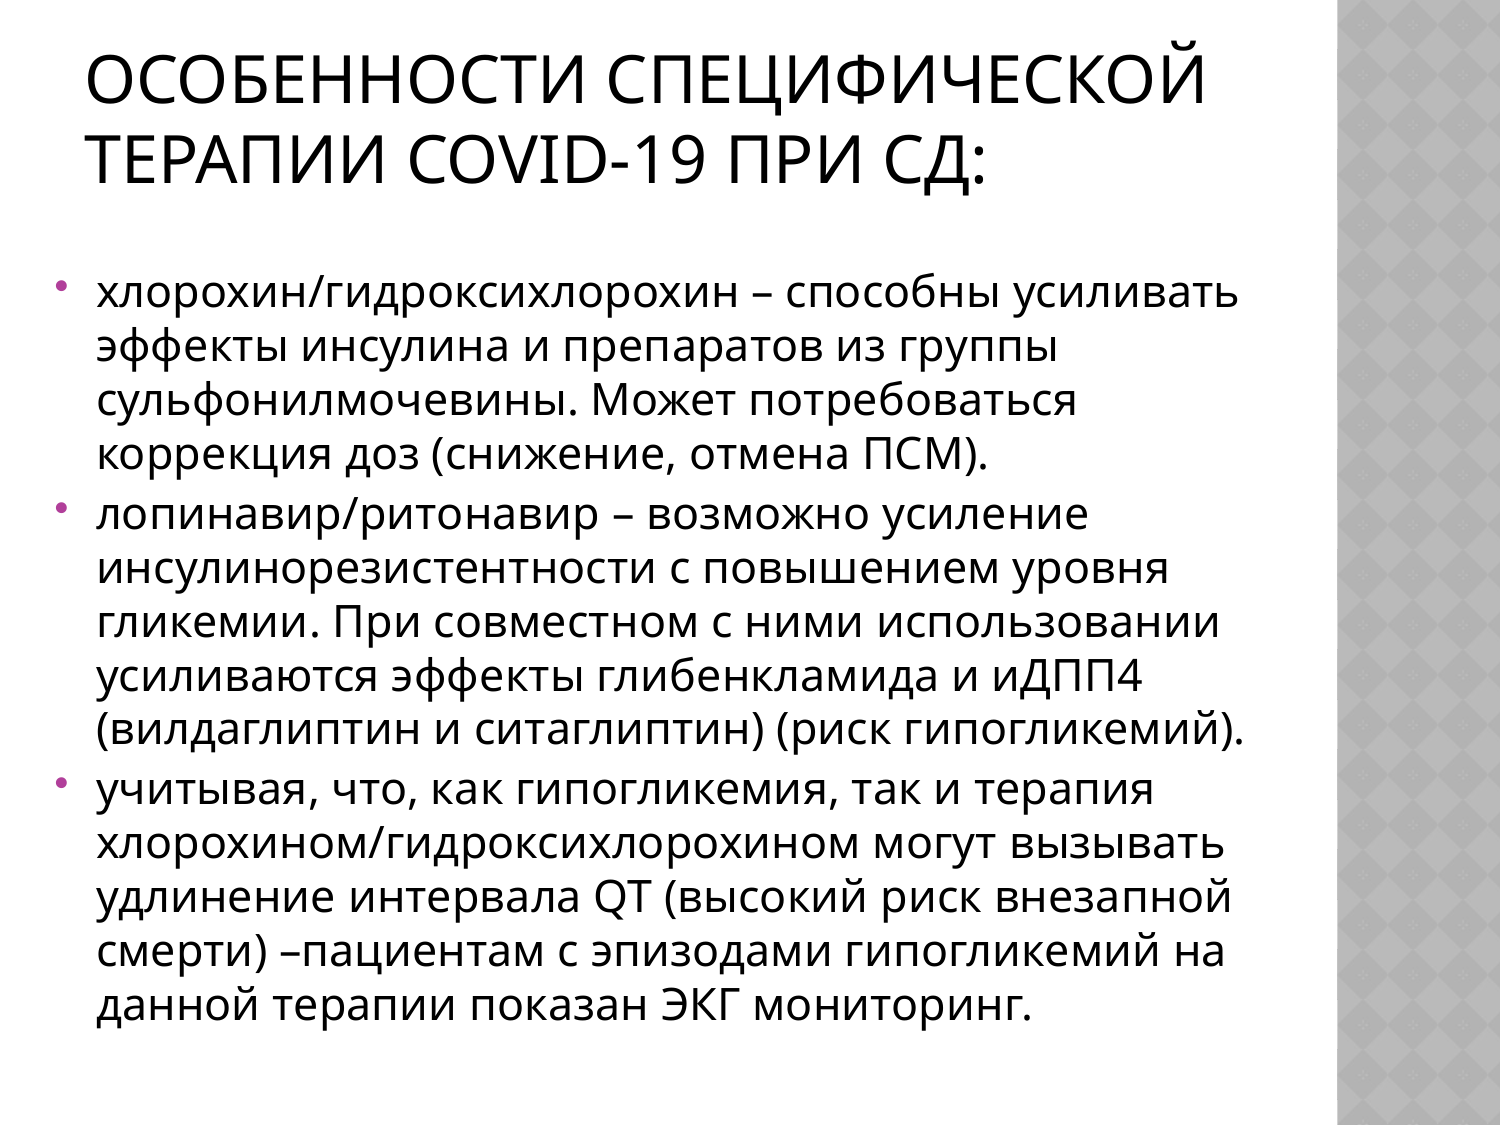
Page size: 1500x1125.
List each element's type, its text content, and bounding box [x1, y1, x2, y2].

list хлорохин/гидроксихлорохин – способны усиливать эффекты инсулина и препаратов из группы сульфонилмочевины. Может потребоваться коррекция доз (снижение, отмена ПСМ). лопинавир/ритонавир – возможно усиление инсулинорезистентности с повышением уровня гликемии. При совместном с ними использовании усиливаются эффекты глибенкламида и иДПП4 (вилдаглиптин и ситаглиптин) (риск гипогликемий). учитывая, что, как гипогликемия, так и терапия хлорохином/гидроксихлорохином могут вызывать удлинение интервала QT (высокий риск внезапной смерти) –пациентам с эпизодами гипогликемий на данной терапии показан ЭКГ мониторинг. [41, 255, 1329, 1059]
title Особенности специфической терапии COVID-19 при СД: [76, 0, 1265, 198]
